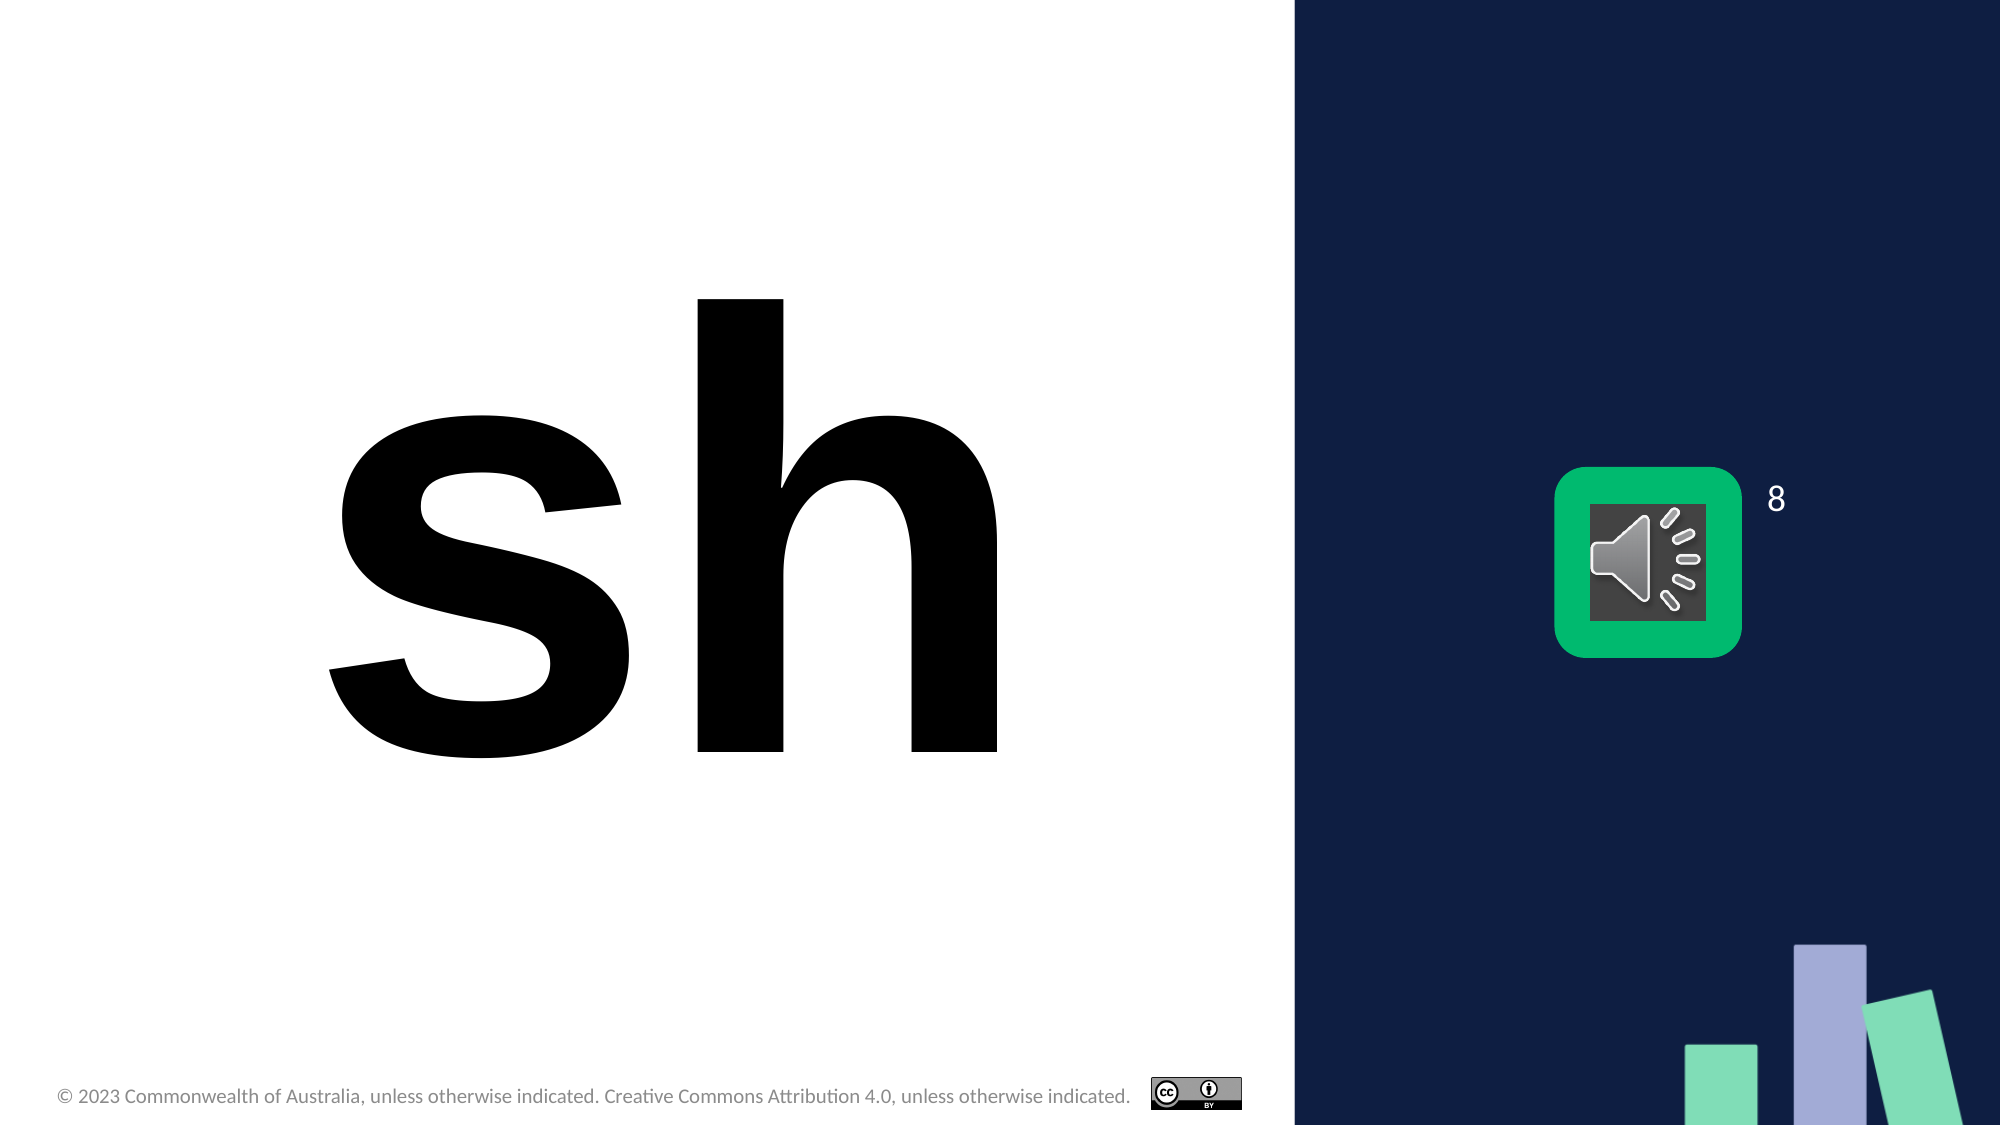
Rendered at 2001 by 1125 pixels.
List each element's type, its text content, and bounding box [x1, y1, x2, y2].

text_box [1553, 465, 1743, 659]
text_box sh [48, 205, 1295, 920]
text_box 8 [1752, 466, 1801, 527]
picture [1, 0, 2000, 1125]
